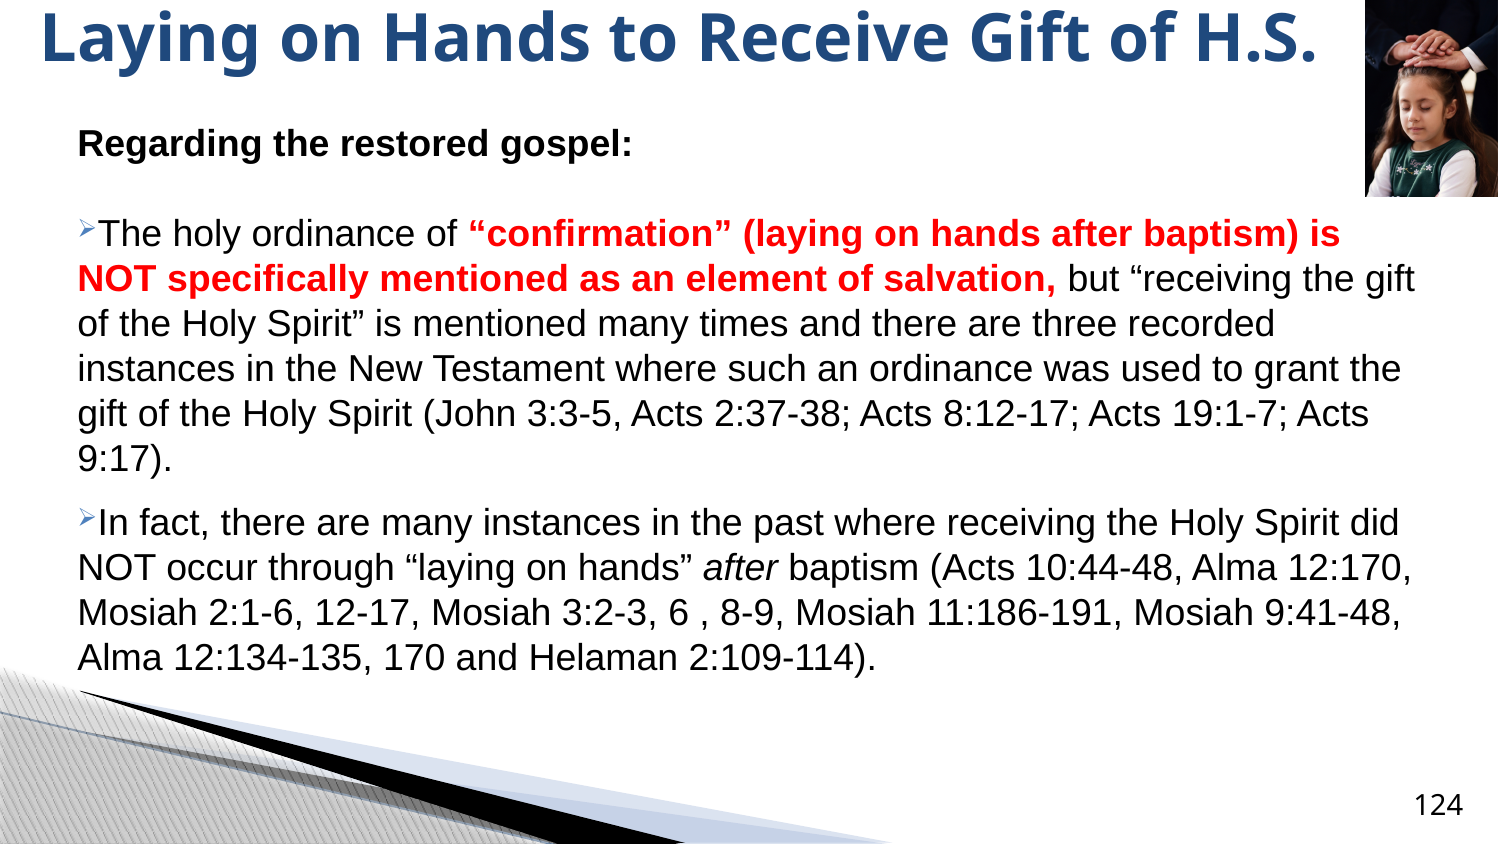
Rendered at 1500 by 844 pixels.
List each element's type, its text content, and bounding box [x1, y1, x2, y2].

slide_number 124 [1362, 771, 1479, 834]
picture [1364, 0, 1498, 198]
title Laying on Hands to Receive Gift of H.S. [24, 0, 1362, 85]
list Regarding the restored gospel: The holy ordinance of “confirmation” (laying on hands after baptism) is NOT specifically mentioned as an element of salvation, but “receiving the gift of the Holy Spirit” is mentioned many times and there are three recorded instances in the New Testament where such an ordinance was used to grant the gift of the Holy Spirit (John 3:3-5, Acts 2:37-38; Acts 8:12-17; Acts 19:1-7; Acts 9:17). In fact, there are many instances in the past where receiving the Holy Spirit did NOT occur through “laying on hands” after baptism (Acts 10:44-48, Alma 12:170, Mosiah 2:1-6, 12-17, Mosiah 3:2-3, 6 , 8-9, Mosiah 11:186-191, Mosiah 9:41-48, Alma 12:134-135, 170 and Helaman 2:109-114). [62, 85, 1438, 844]
